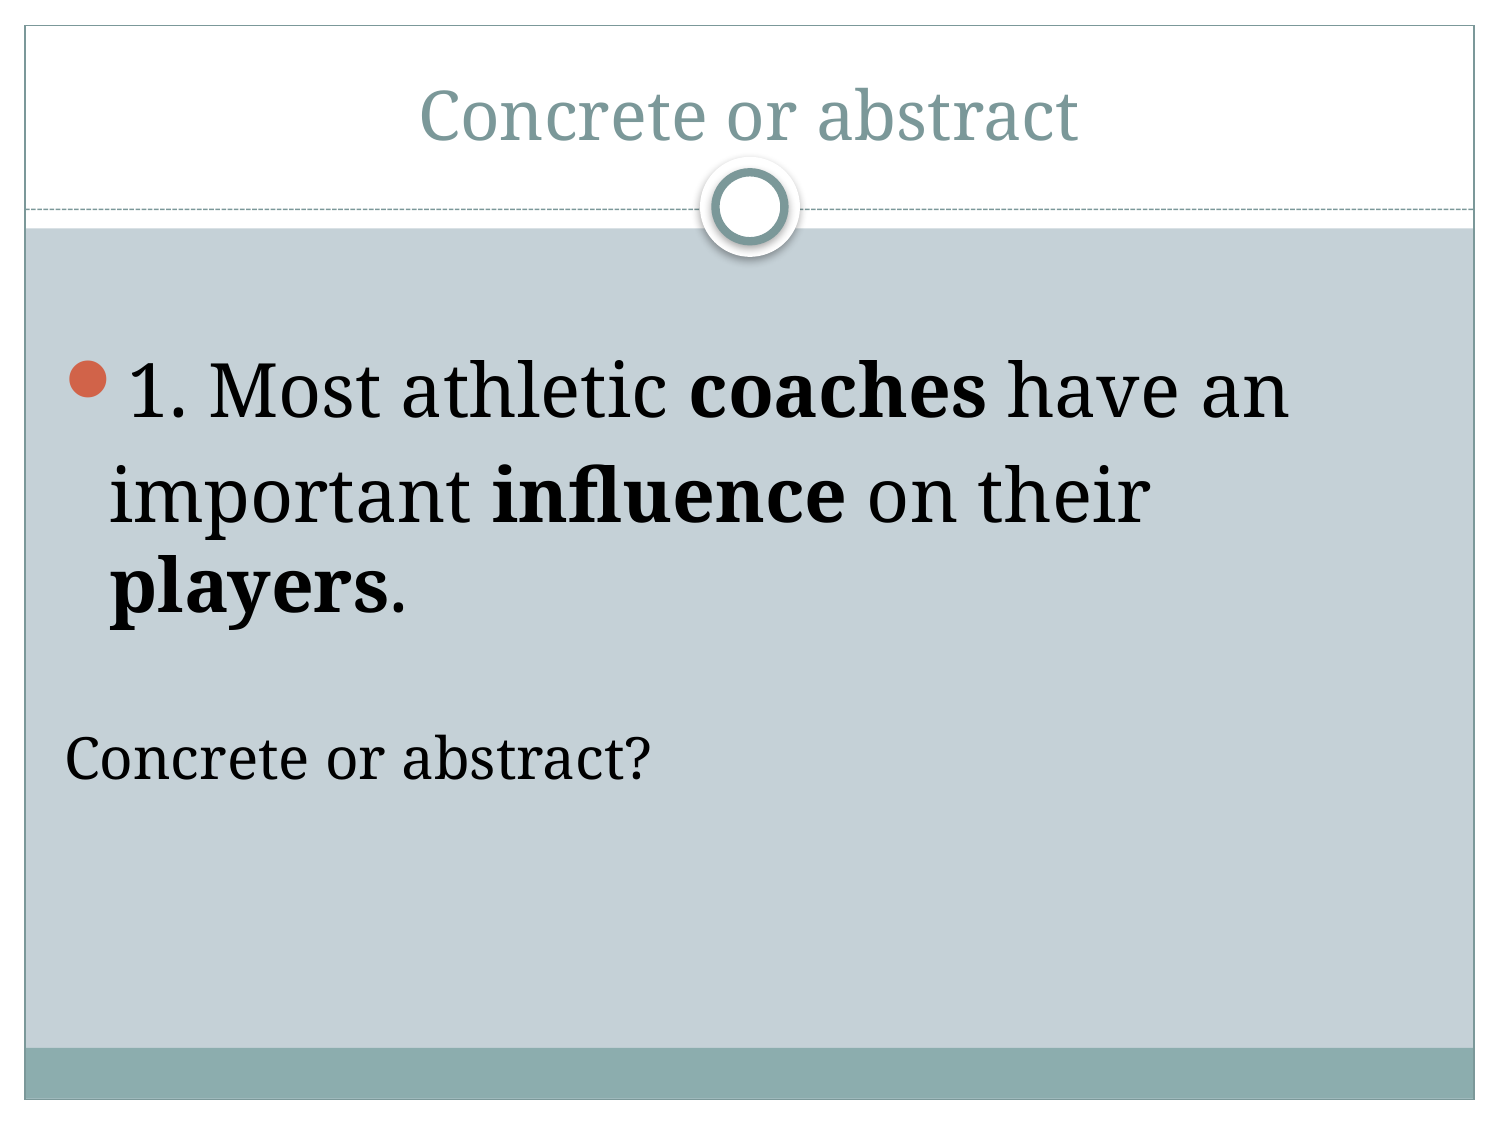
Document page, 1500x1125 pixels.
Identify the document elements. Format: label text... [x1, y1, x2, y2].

list 1. Most athletic coaches have an important influence on their players. Concrete or abstract? [49, 250, 1445, 1001]
title Concrete or abstract [49, 37, 1450, 162]
